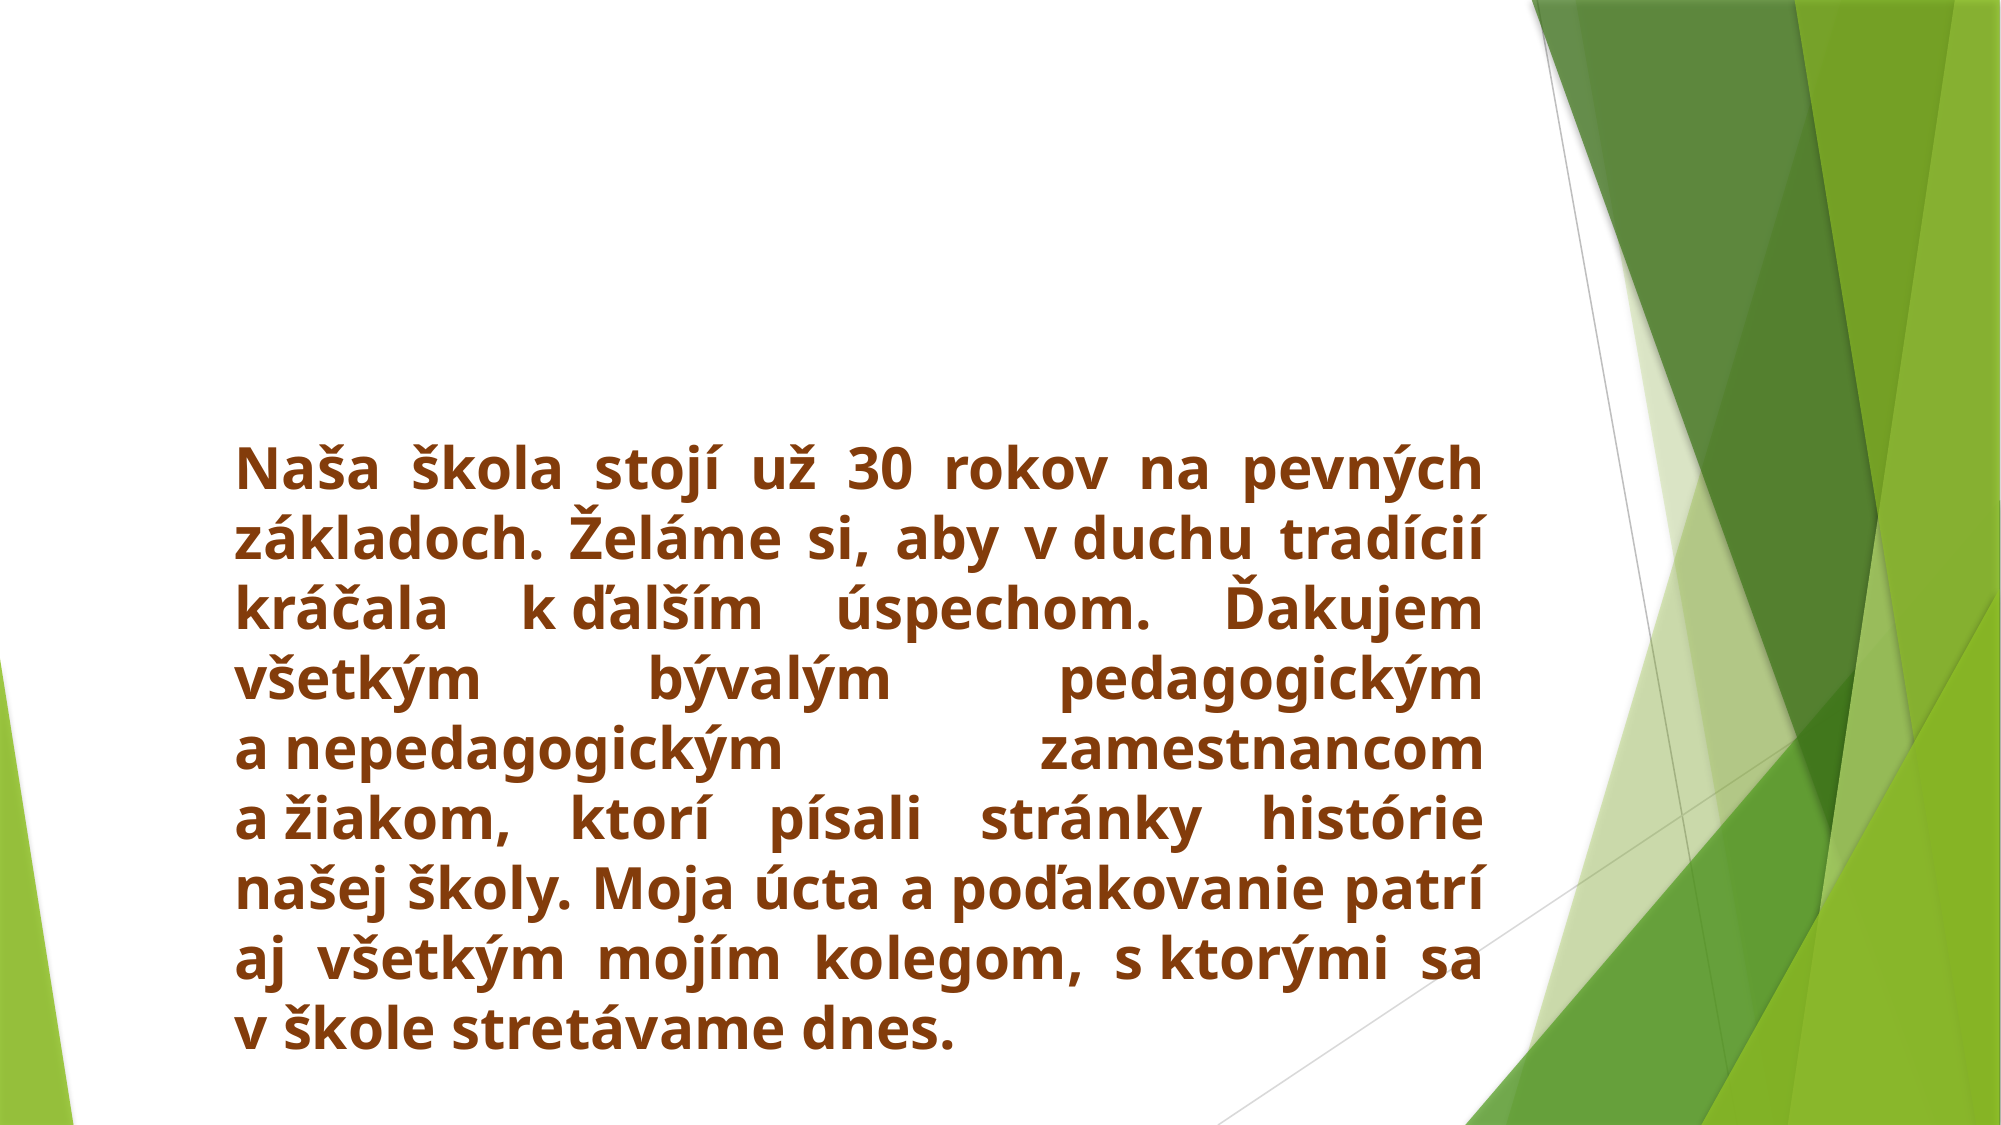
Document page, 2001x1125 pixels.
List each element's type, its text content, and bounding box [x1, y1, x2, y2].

text_box Naša škola stojí už 30 rokov na pevných základoch. Želáme si, aby v duchu tradícií kráčala k ďalším úspechom. Ďakujem všetkým bývalým pedagogickým a nepedagogickým zamestnancom a žiakom, ktorí písali stránky histórie našej školy. Moja úcta a poďakovanie patrí aj všetkým mojím kolegom, s ktorými sa v škole stretávame dnes. [219, 424, 1500, 1069]
